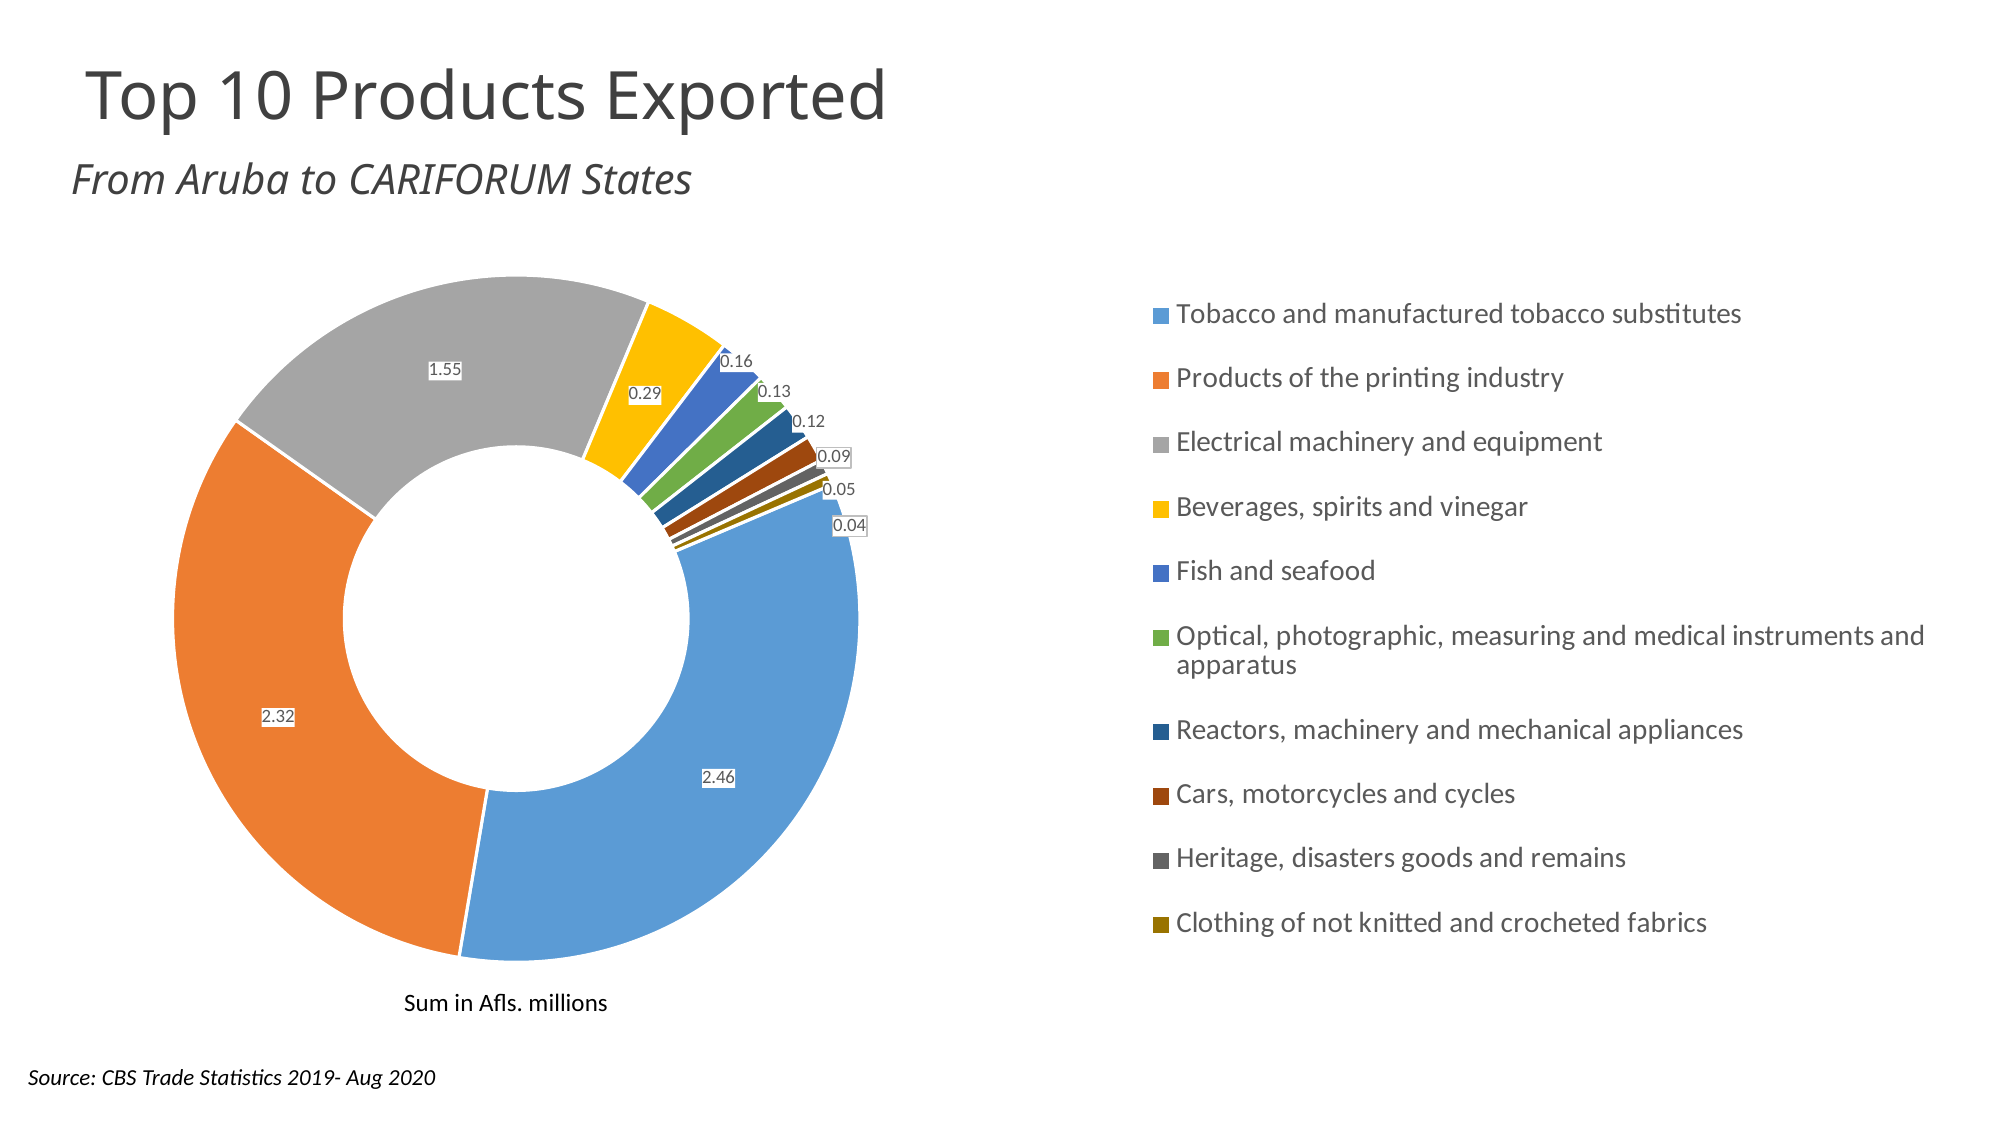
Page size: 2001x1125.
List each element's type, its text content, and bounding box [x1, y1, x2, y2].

chart [51, 172, 1964, 1073]
text_box From Aruba to CARIFORUM States [70, 153, 811, 172]
text_box Source: CBS Trade Statistics 2019- Aug 2020 [28, 1062, 818, 1100]
text_box Top 10 Products Exported [70, 70, 1931, 142]
